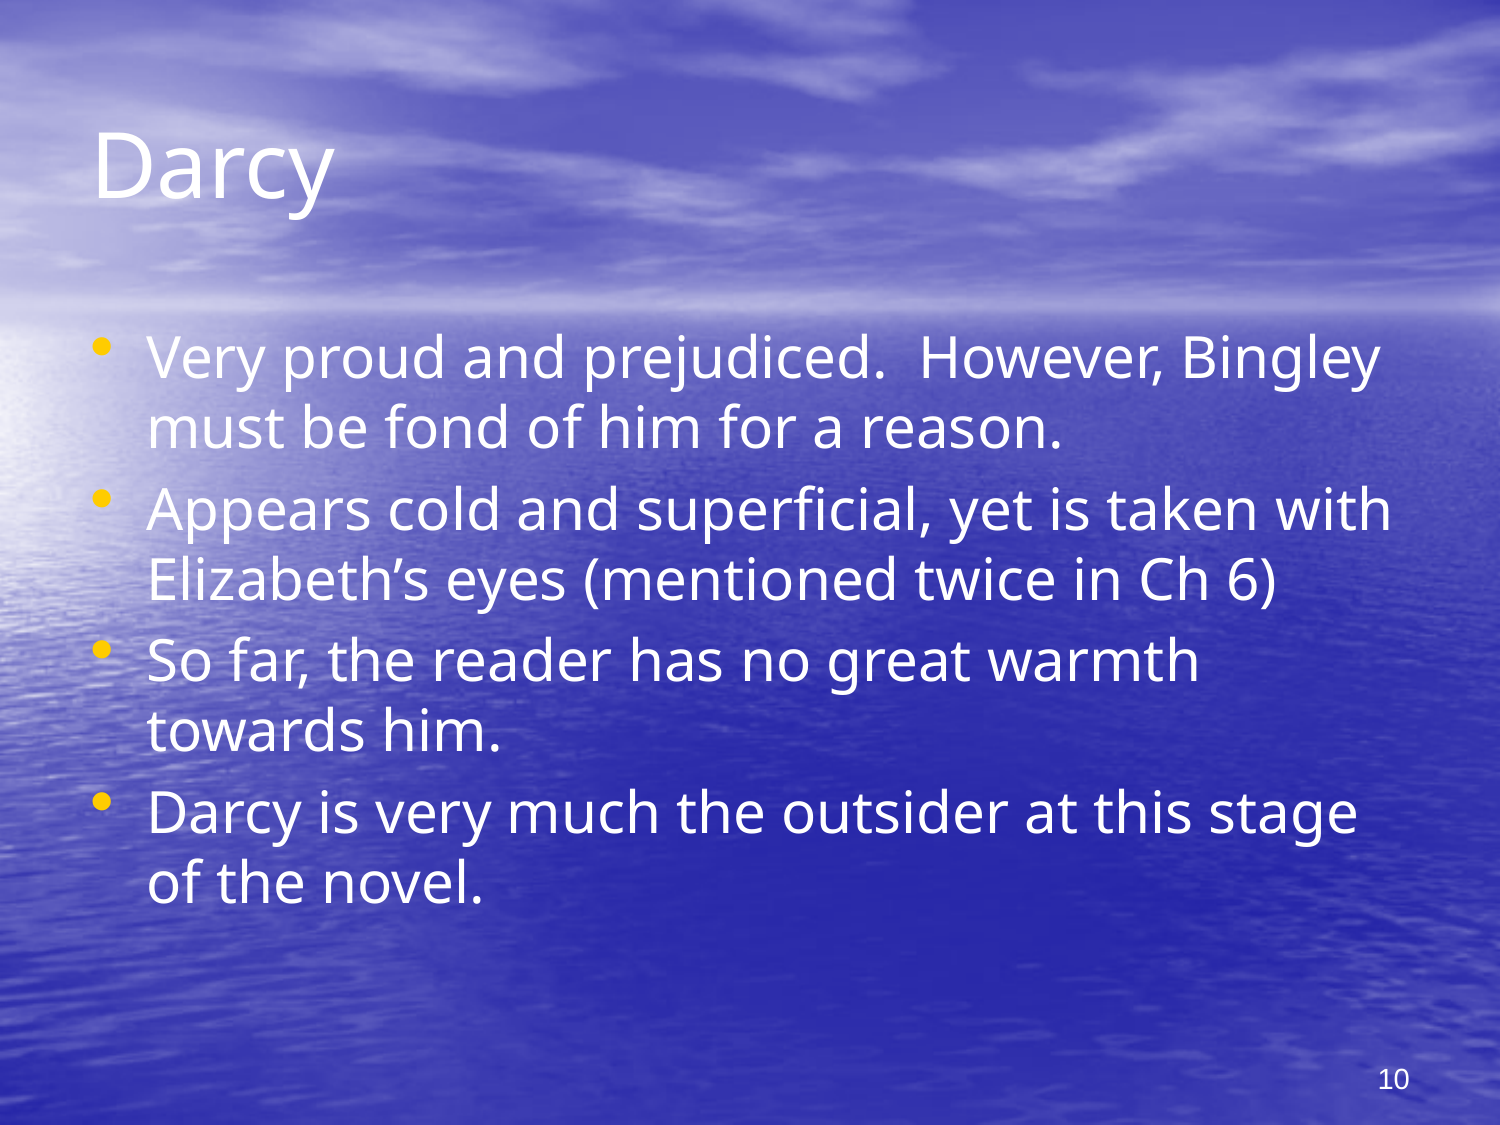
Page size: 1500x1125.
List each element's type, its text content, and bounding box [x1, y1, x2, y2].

slide_number 10 [1074, 1024, 1425, 1103]
title Darcy [75, 47, 1425, 275]
list Very proud and prejudiced. However, Bingley must be fond of him for a reason. Appears cold and superficial, yet is taken with Elizabeth’s eyes (mentioned twice in Ch 6) So far, the reader has no great warmth towards him. Darcy is very much the outsider at this stage of the novel. [75, 312, 1425, 988]
